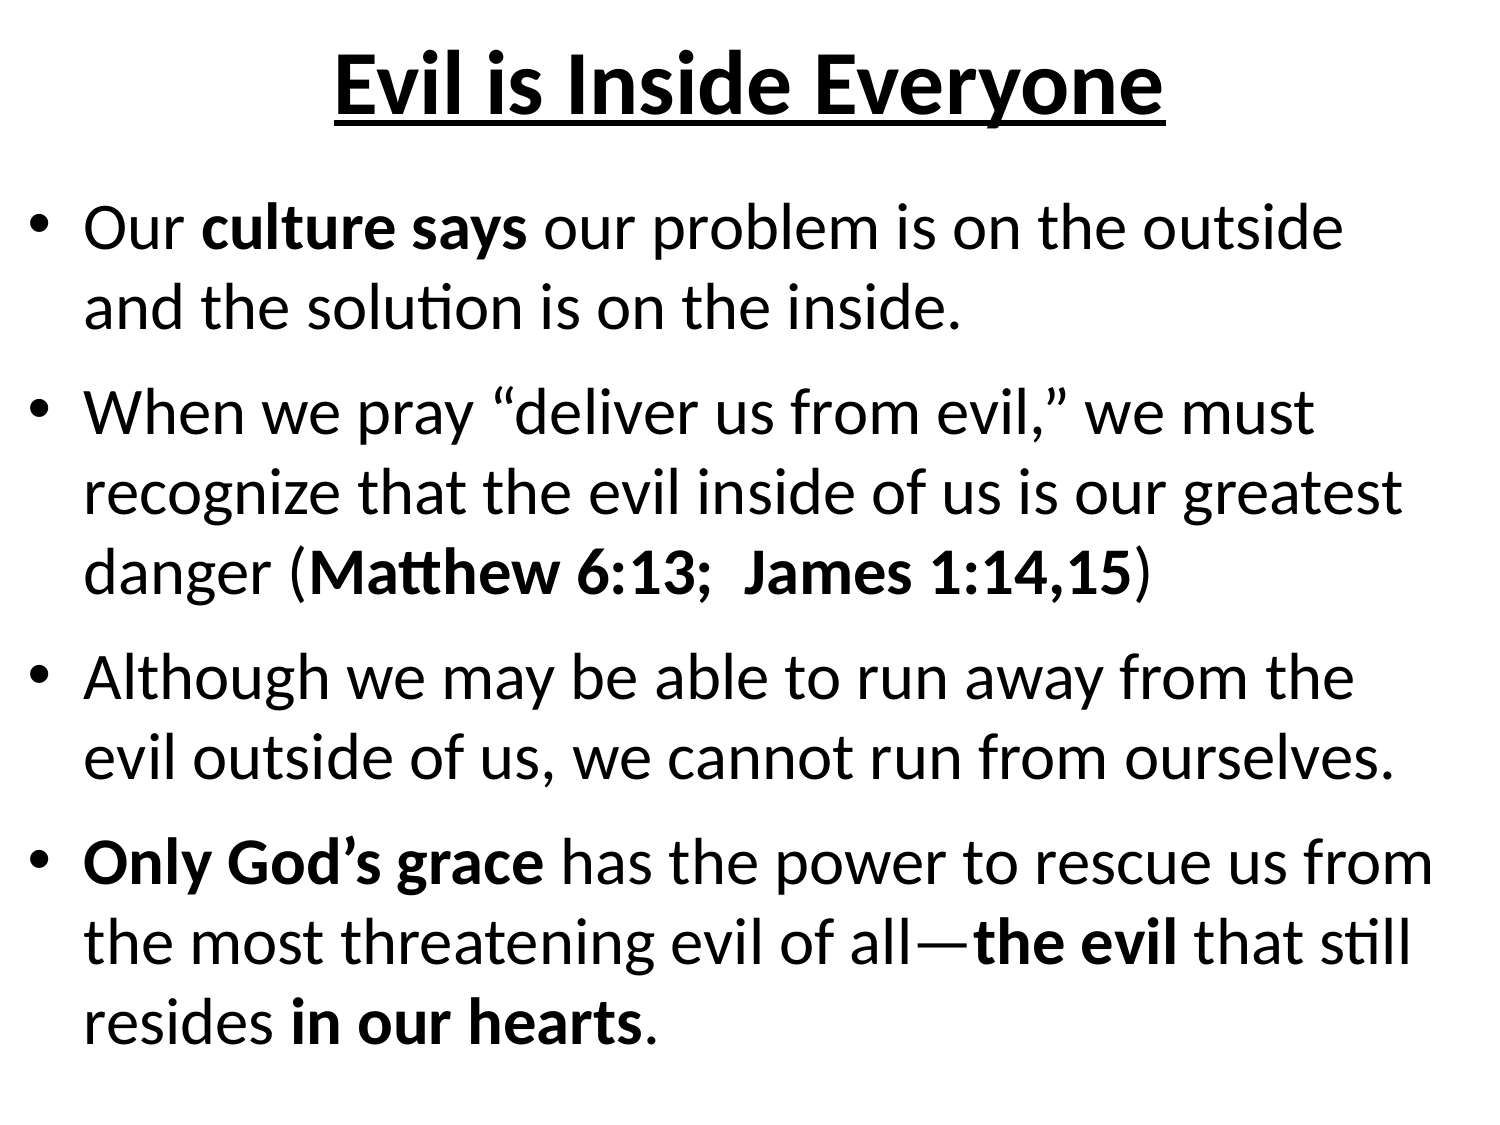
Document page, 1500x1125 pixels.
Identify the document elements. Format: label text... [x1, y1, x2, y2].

title Evil is Inside Everyone [75, 0, 1425, 155]
list Our culture says our problem is on the outside and the solution is on the inside. When we pray “deliver us from evil,” we must recognize that the evil inside of us is our greatest danger (Matthew 6:13; James 1:14,15) Although we may be able to run away from the evil outside of us, we cannot run from ourselves. Only God’s grace has the power to rescue us from the most threatening evil of all—the evil that still resides in our hearts. [12, 174, 1475, 1088]
